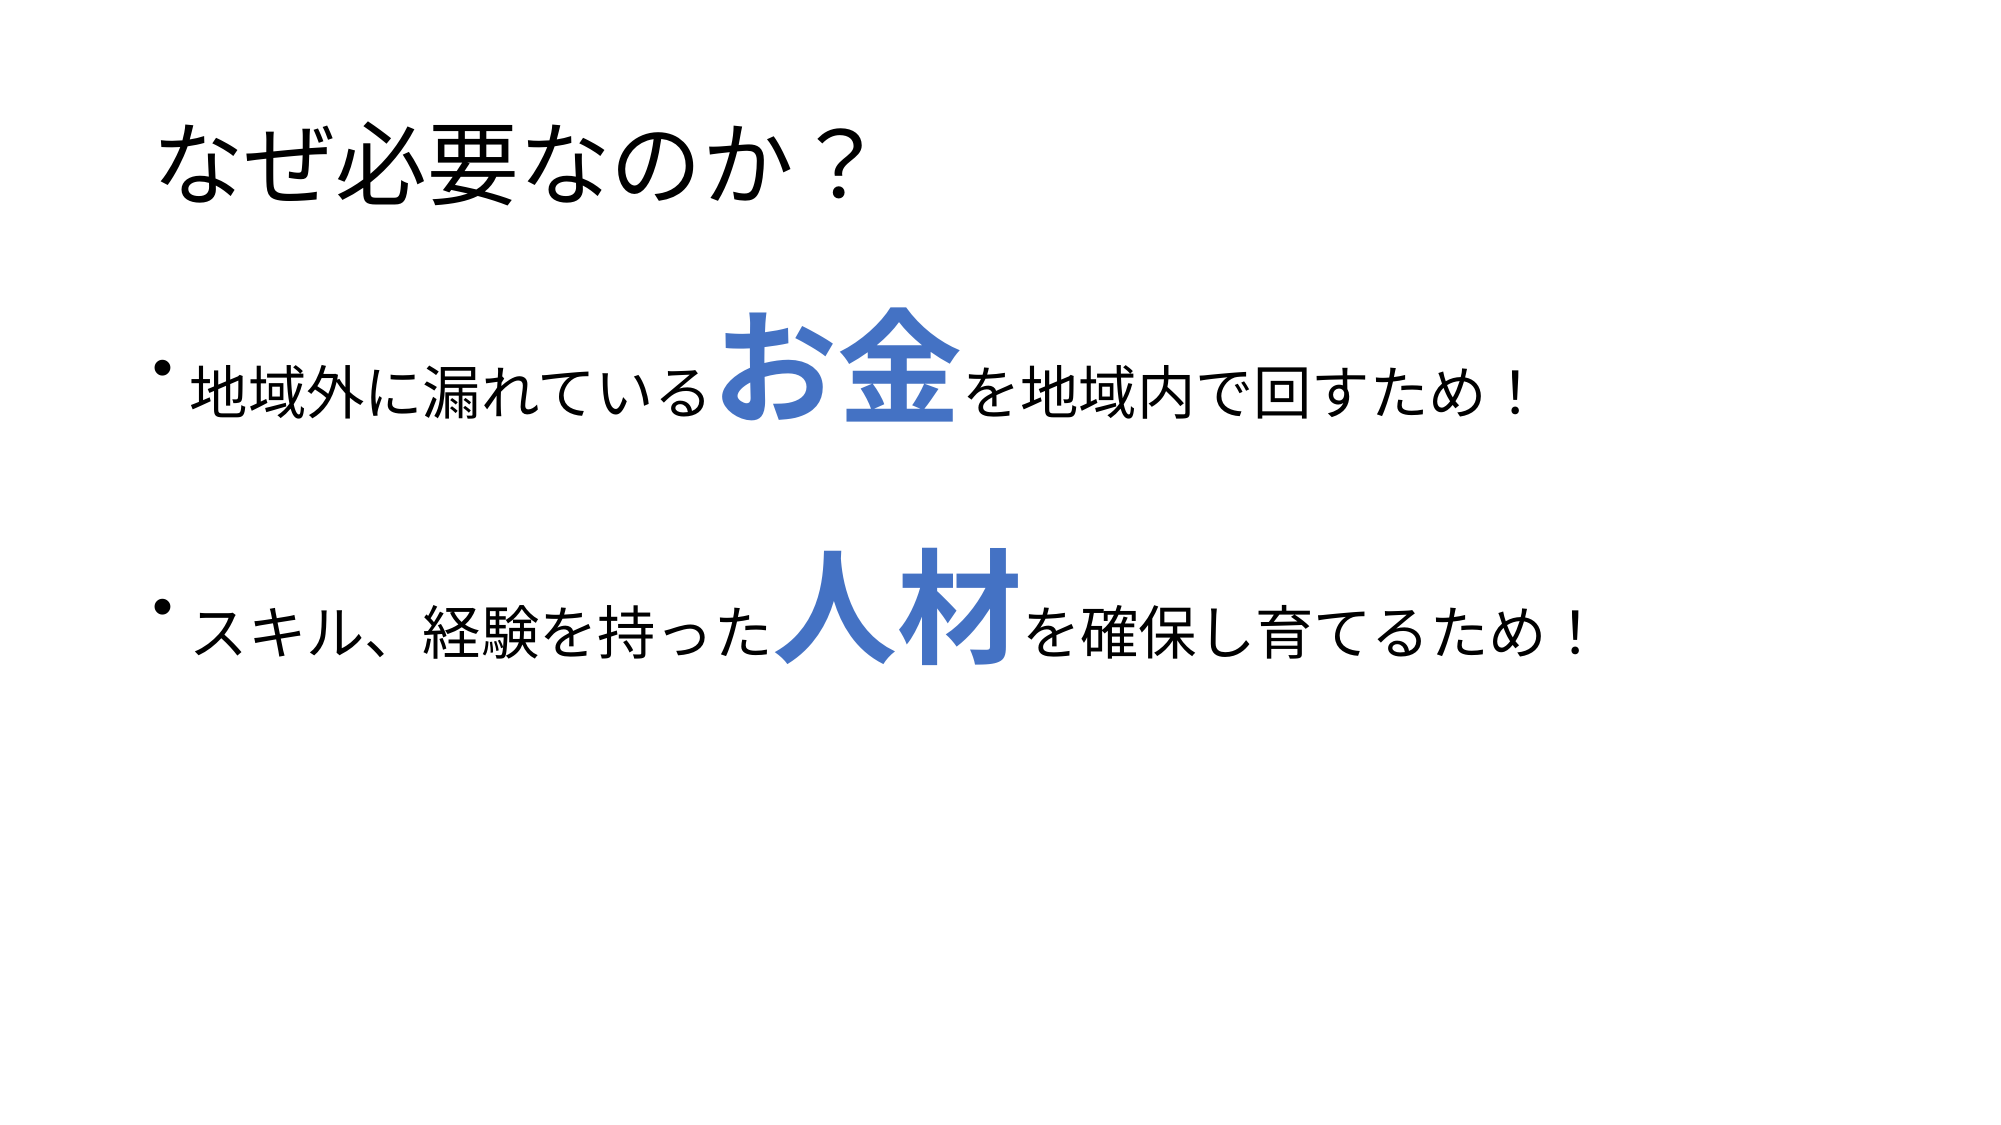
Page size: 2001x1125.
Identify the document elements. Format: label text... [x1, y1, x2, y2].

title なぜ必要なのか？ [137, 59, 1863, 278]
list 地域外に漏れているお金を地域内で回すため！ スキル、経験を持った人材を確保し育てるため！ [137, 299, 1863, 1014]
